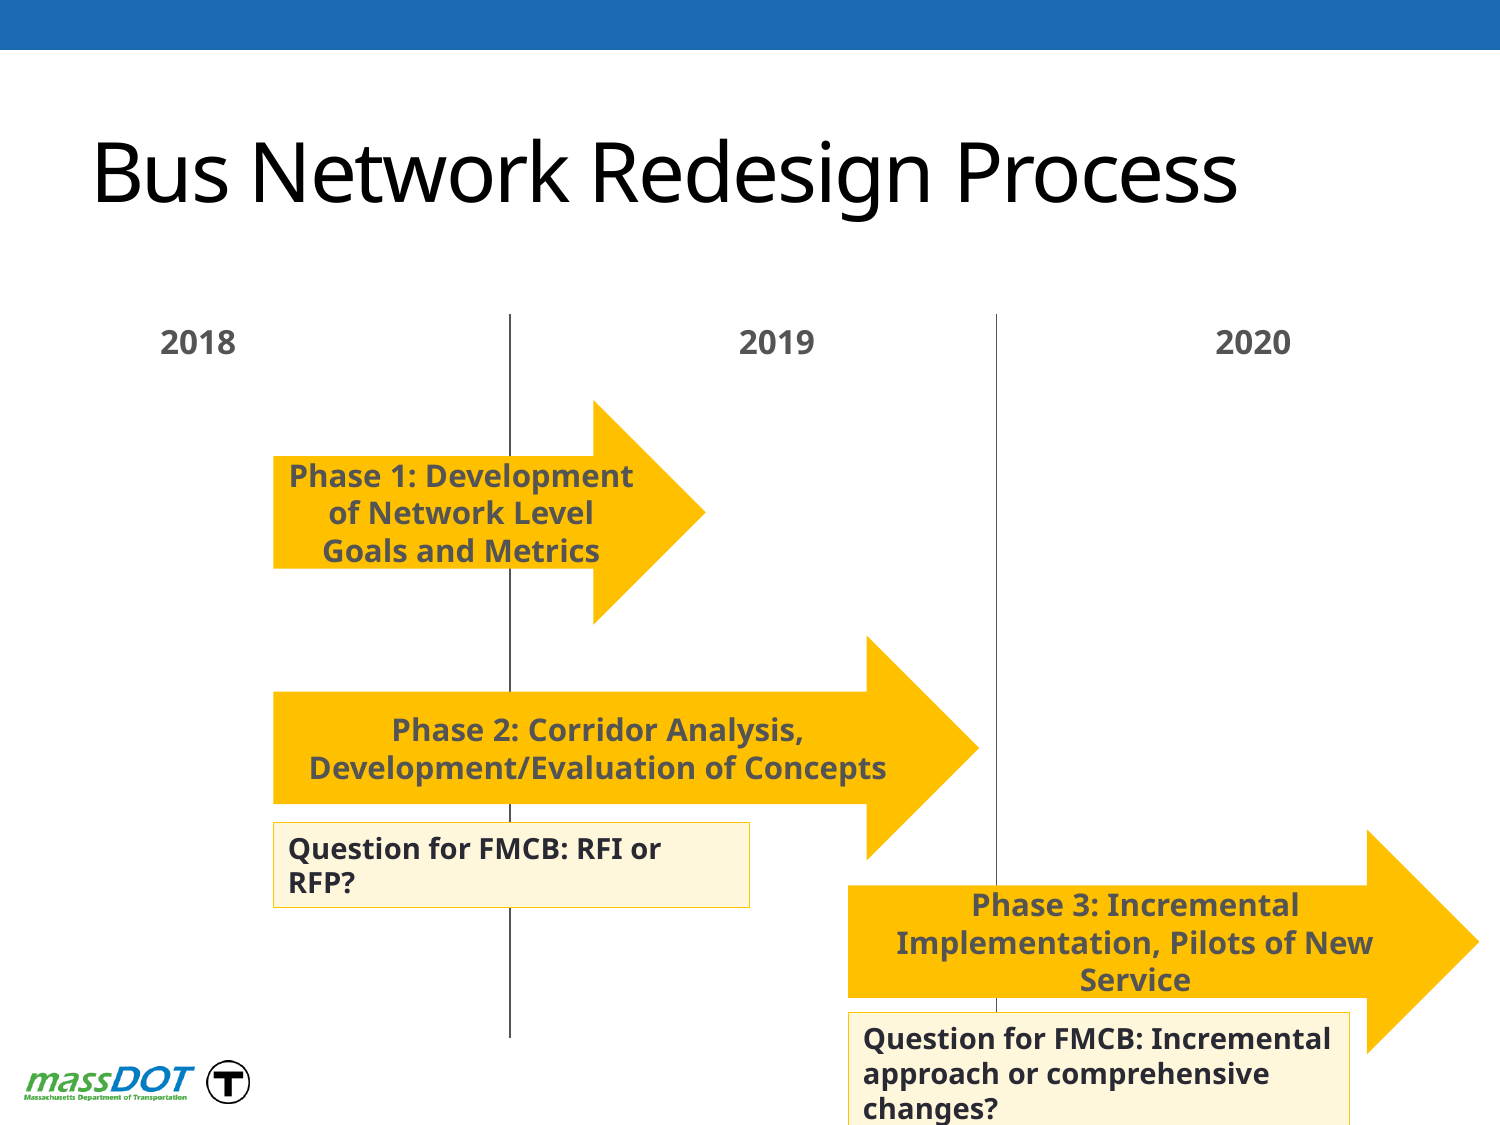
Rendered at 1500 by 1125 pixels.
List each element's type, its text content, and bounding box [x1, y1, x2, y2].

title Bus Network Redesign Process [75, 87, 1425, 250]
picture [206, 1060, 250, 1104]
text_box 2019 [705, 314, 849, 369]
picture [24, 1066, 195, 1101]
text_box 2020 [1177, 314, 1330, 369]
text_box Phase 1: Development of Network Level Goals and Metrics [519, 397, 708, 627]
text_box 2018 [123, 314, 274, 369]
text_box Phase 3: Incremental Implementation, Pilots of New Service [1005, 827, 1482, 1057]
text_box Question for FMCB: RFI or RFP? [519, 822, 750, 908]
text_box Question for FMCB: Incremental approach or comprehensive changes? [848, 1012, 1350, 1125]
text_box Question for FMCB: RFI or RFP? [273, 822, 506, 908]
text_box Phase 1: Development of Network Level Goals and Metrics [271, 453, 506, 571]
text_box Phase 2: Corridor Analysis, Development/Evaluation of Concepts [271, 689, 506, 807]
text_box Phase 2: Corridor Analysis, Development/Evaluation of Concepts [519, 633, 982, 863]
text_box Phase 3: Incremental Implementation, Pilots of New Service [845, 883, 993, 1001]
